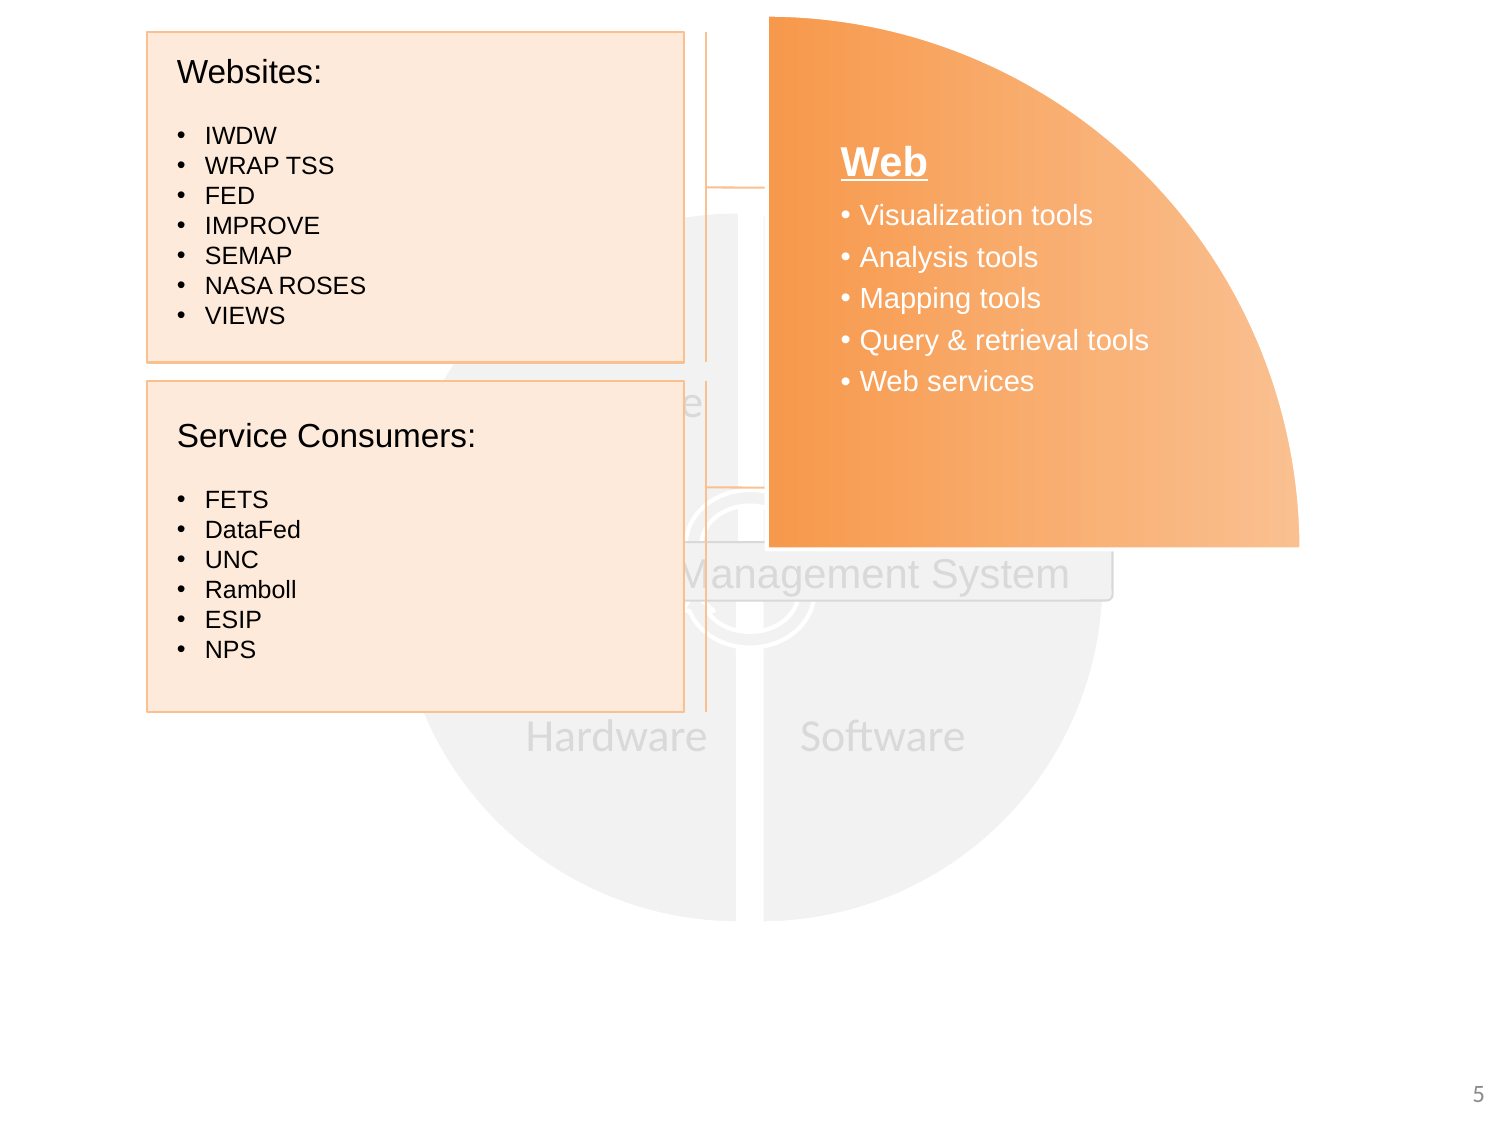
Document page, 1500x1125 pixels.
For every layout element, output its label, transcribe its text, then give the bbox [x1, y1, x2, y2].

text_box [766, 14, 1302, 550]
slide_number 5 [1149, 1062, 1500, 1123]
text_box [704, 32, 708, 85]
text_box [99, 87, 1401, 1051]
text_box Websites: IWDW WRAP TSS FED IMPROVE SEMAP NASA ROSES VIEWS [145, 30, 686, 85]
